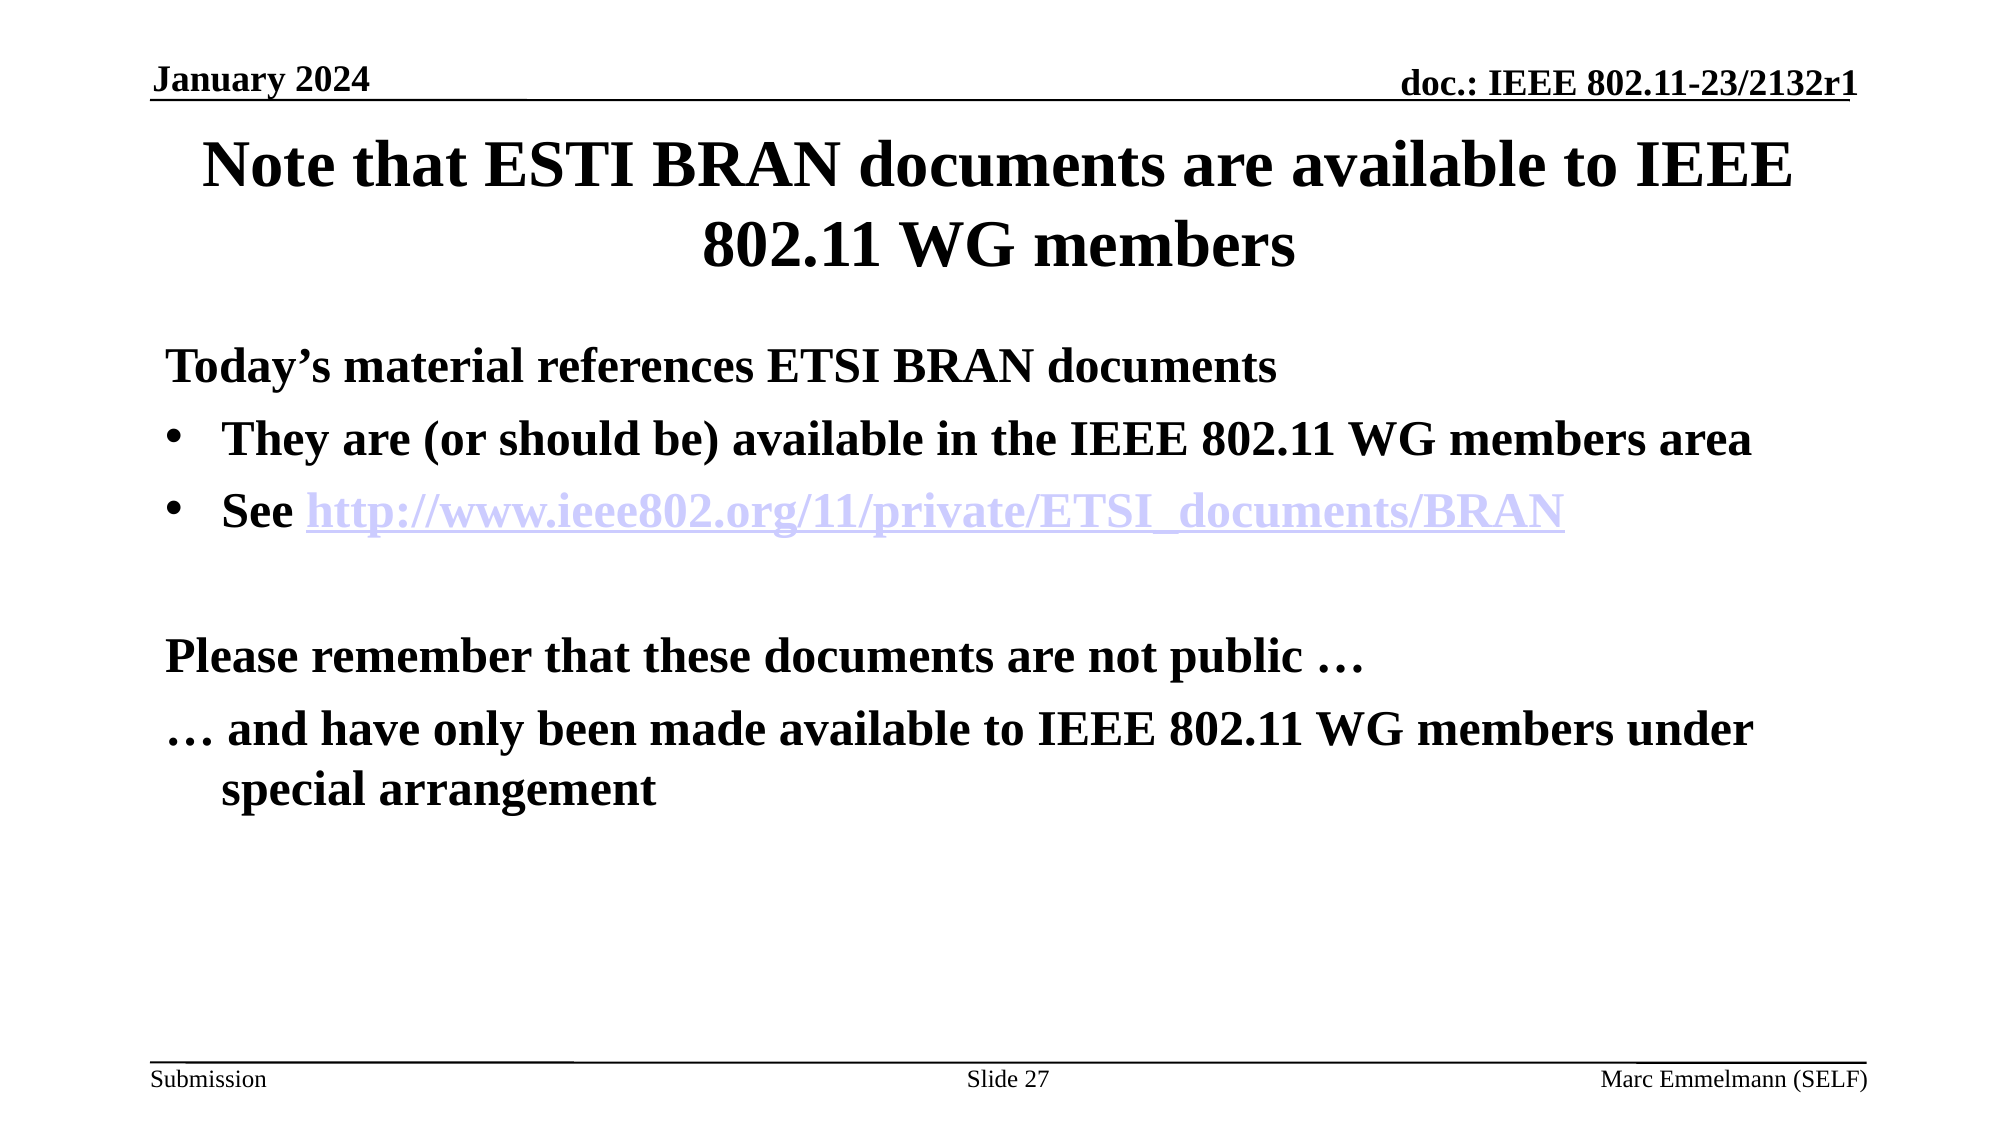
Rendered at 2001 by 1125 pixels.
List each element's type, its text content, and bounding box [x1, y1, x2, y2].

list Today’s material references ETSI BRAN documents They are (or should be) available in the IEEE 802.11 WG members area See http://www.ieee802.org/11/private/ETSI_documents/BRAN Please remember that these documents are not public … … and have only been made available to IEEE 802.11 WG members under special arrangement [149, 324, 1850, 1000]
title Note that ESTI BRAN documents are available to IEEE 802.11 WG members [149, 112, 1850, 288]
slide_number Slide 27 [950, 1061, 1067, 1123]
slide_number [152, 54, 563, 100]
footer Marc Emmelmann (SELF) [1171, 1061, 1869, 1093]
